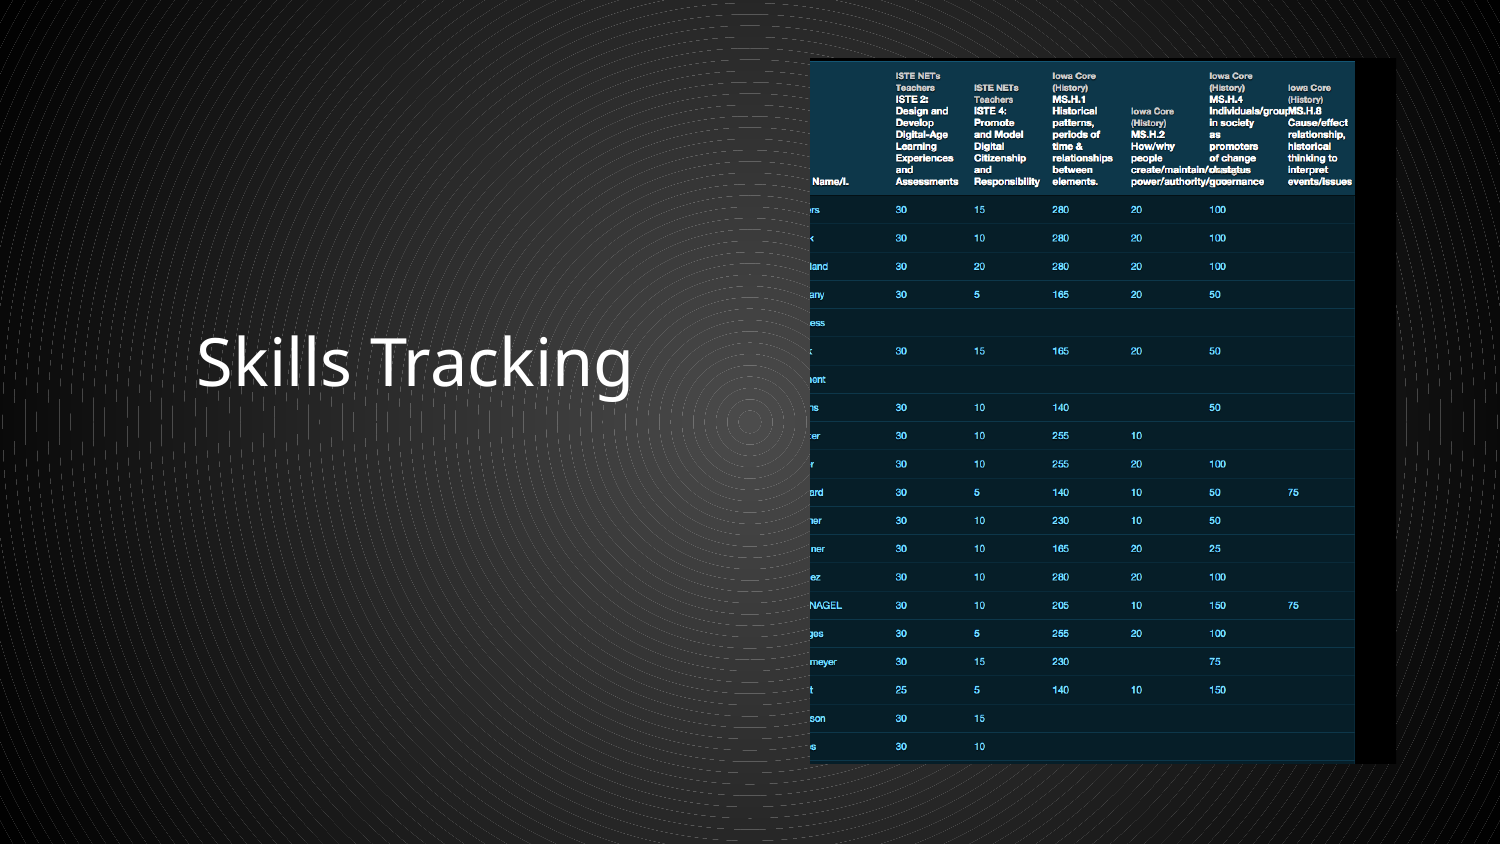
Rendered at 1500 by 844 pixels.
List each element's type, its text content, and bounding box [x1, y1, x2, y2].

title Skills Tracking [101, 58, 731, 400]
picture [809, 58, 1397, 765]
